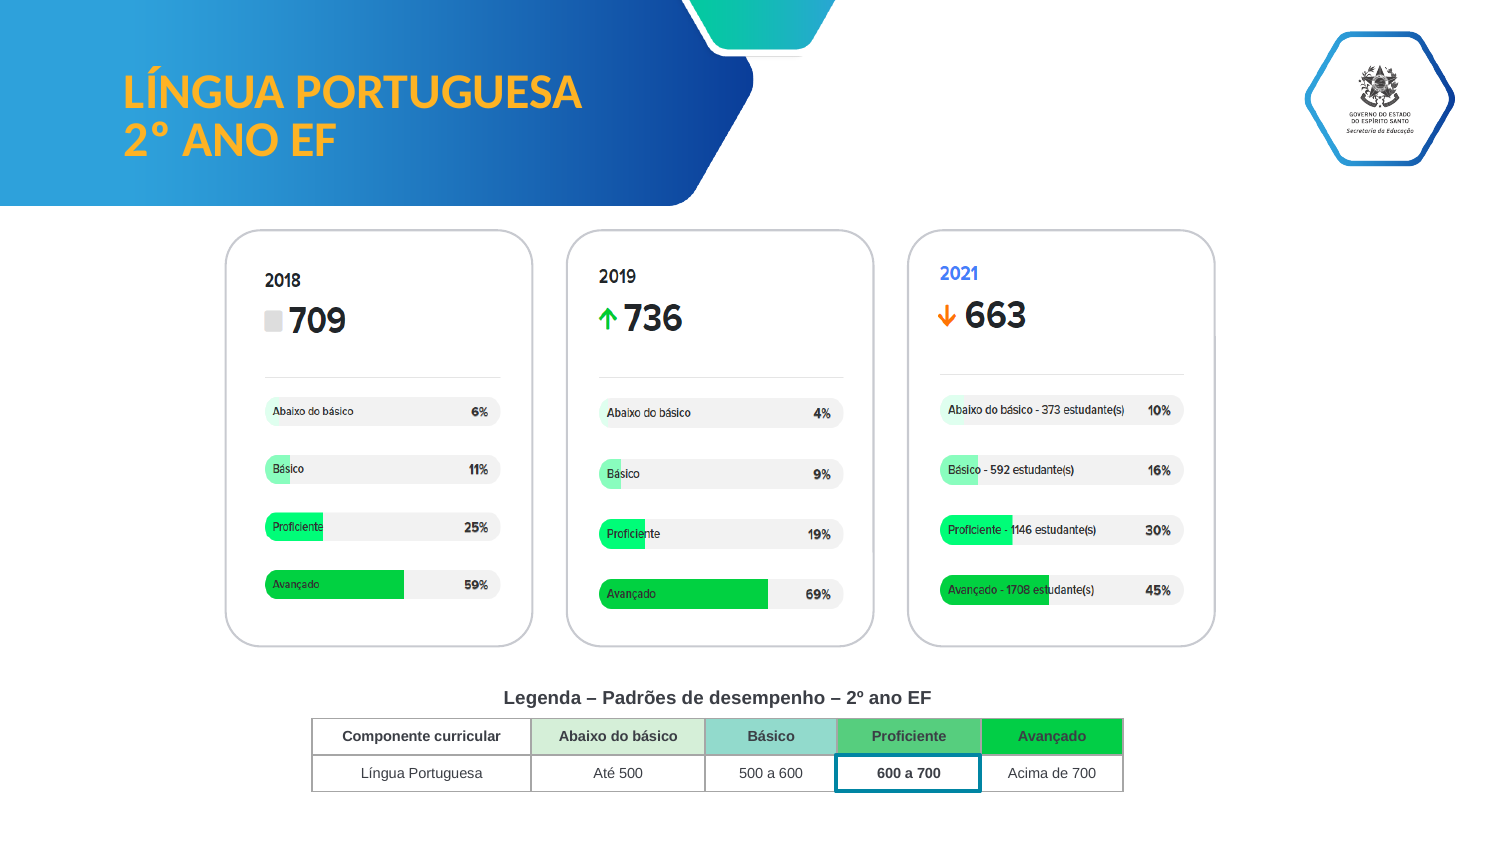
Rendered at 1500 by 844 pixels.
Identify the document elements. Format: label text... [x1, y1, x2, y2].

table_header Básico [706, 719, 836, 754]
text_box [564, 238, 876, 649]
table_header Abaixo do básico [532, 719, 704, 754]
table_header Componente curricular [313, 719, 530, 754]
text_box [905, 228, 1217, 649]
picture [596, 265, 845, 612]
text_box [223, 240, 535, 649]
table_header Proficiente [838, 719, 980, 753]
picture [937, 261, 1186, 608]
text_box [834, 753, 982, 793]
picture [253, 265, 502, 612]
table_cell Acima de 700 [982, 756, 1122, 791]
table_cell Língua Portuguesa [313, 756, 530, 791]
table_header Avançado [982, 719, 1122, 754]
table_cell Até 500 [532, 756, 704, 791]
picture [0, 0, 865, 231]
table_cell 500 a 600 [706, 756, 834, 791]
text_box Legenda – Padrões de desempenho – 2º ano EF [488, 678, 947, 716]
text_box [1281, 5, 1479, 192]
